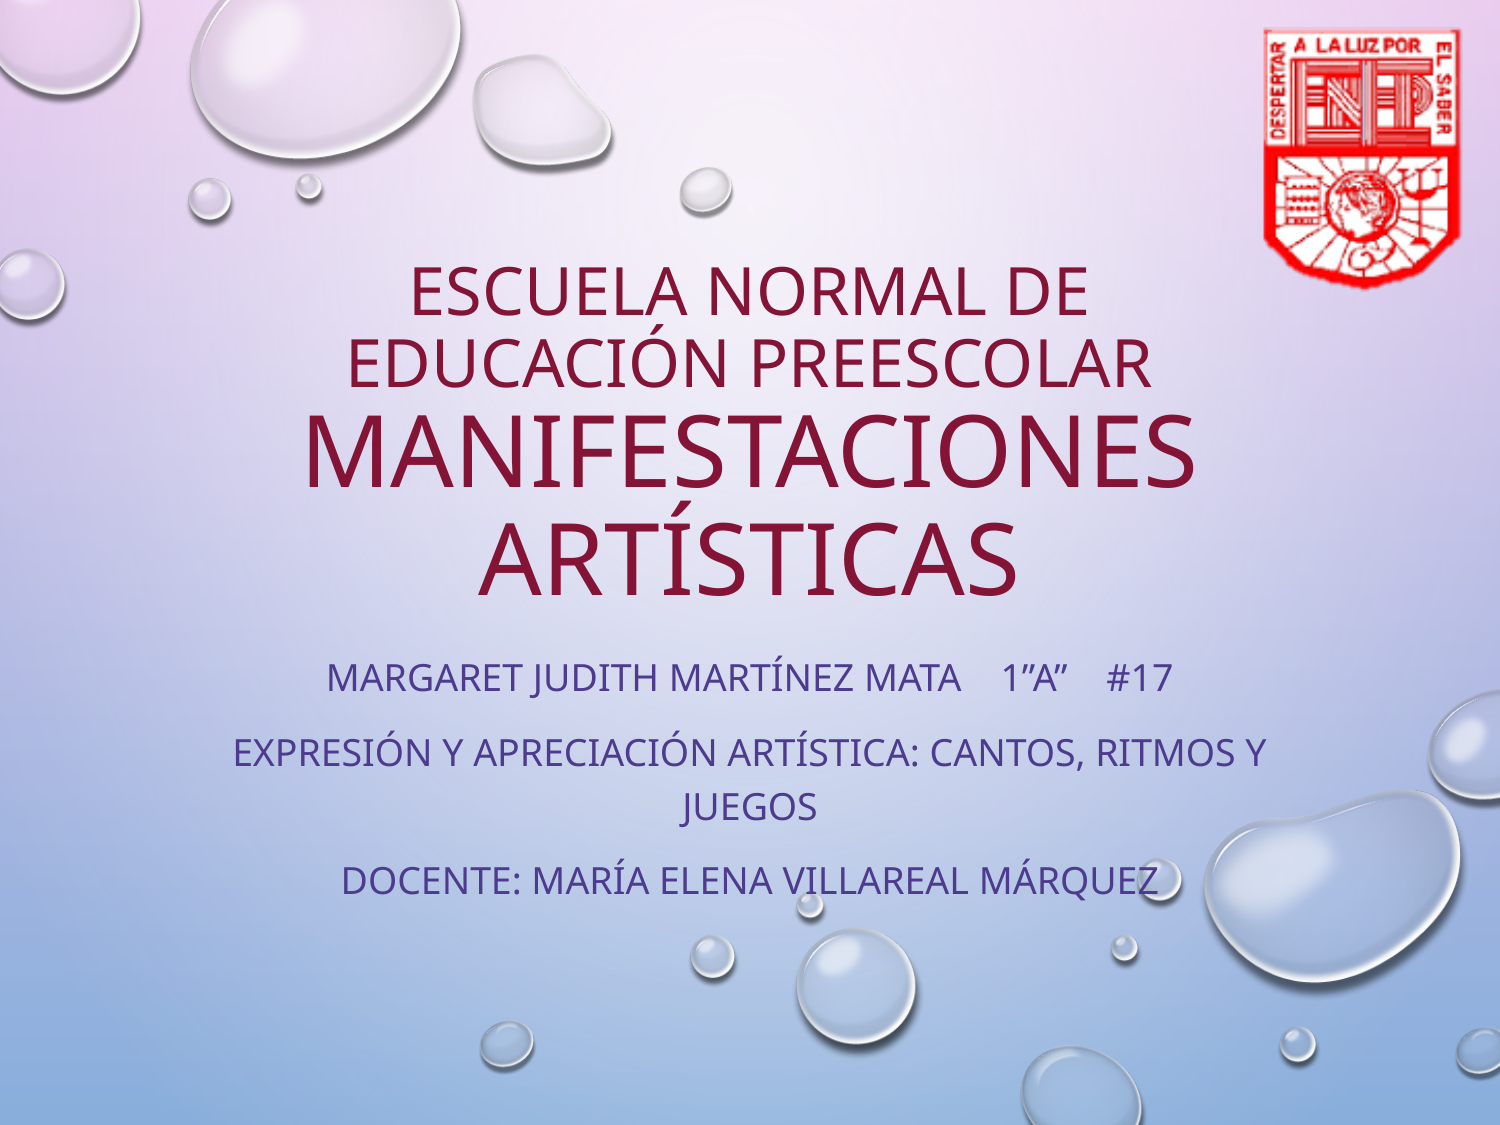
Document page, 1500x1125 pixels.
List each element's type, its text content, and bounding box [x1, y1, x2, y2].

title Escuela normal de educación preescolar Manifestaciones artísticas [215, 213, 1285, 625]
subtitle Margaret Judith Martínez mata 1”A” #17 Expresión y apreciación artística: cantos, ritmos y juegos Docente: María Elena Villareal Márquez [215, 637, 1285, 863]
picture [0, 0, 1500, 1125]
